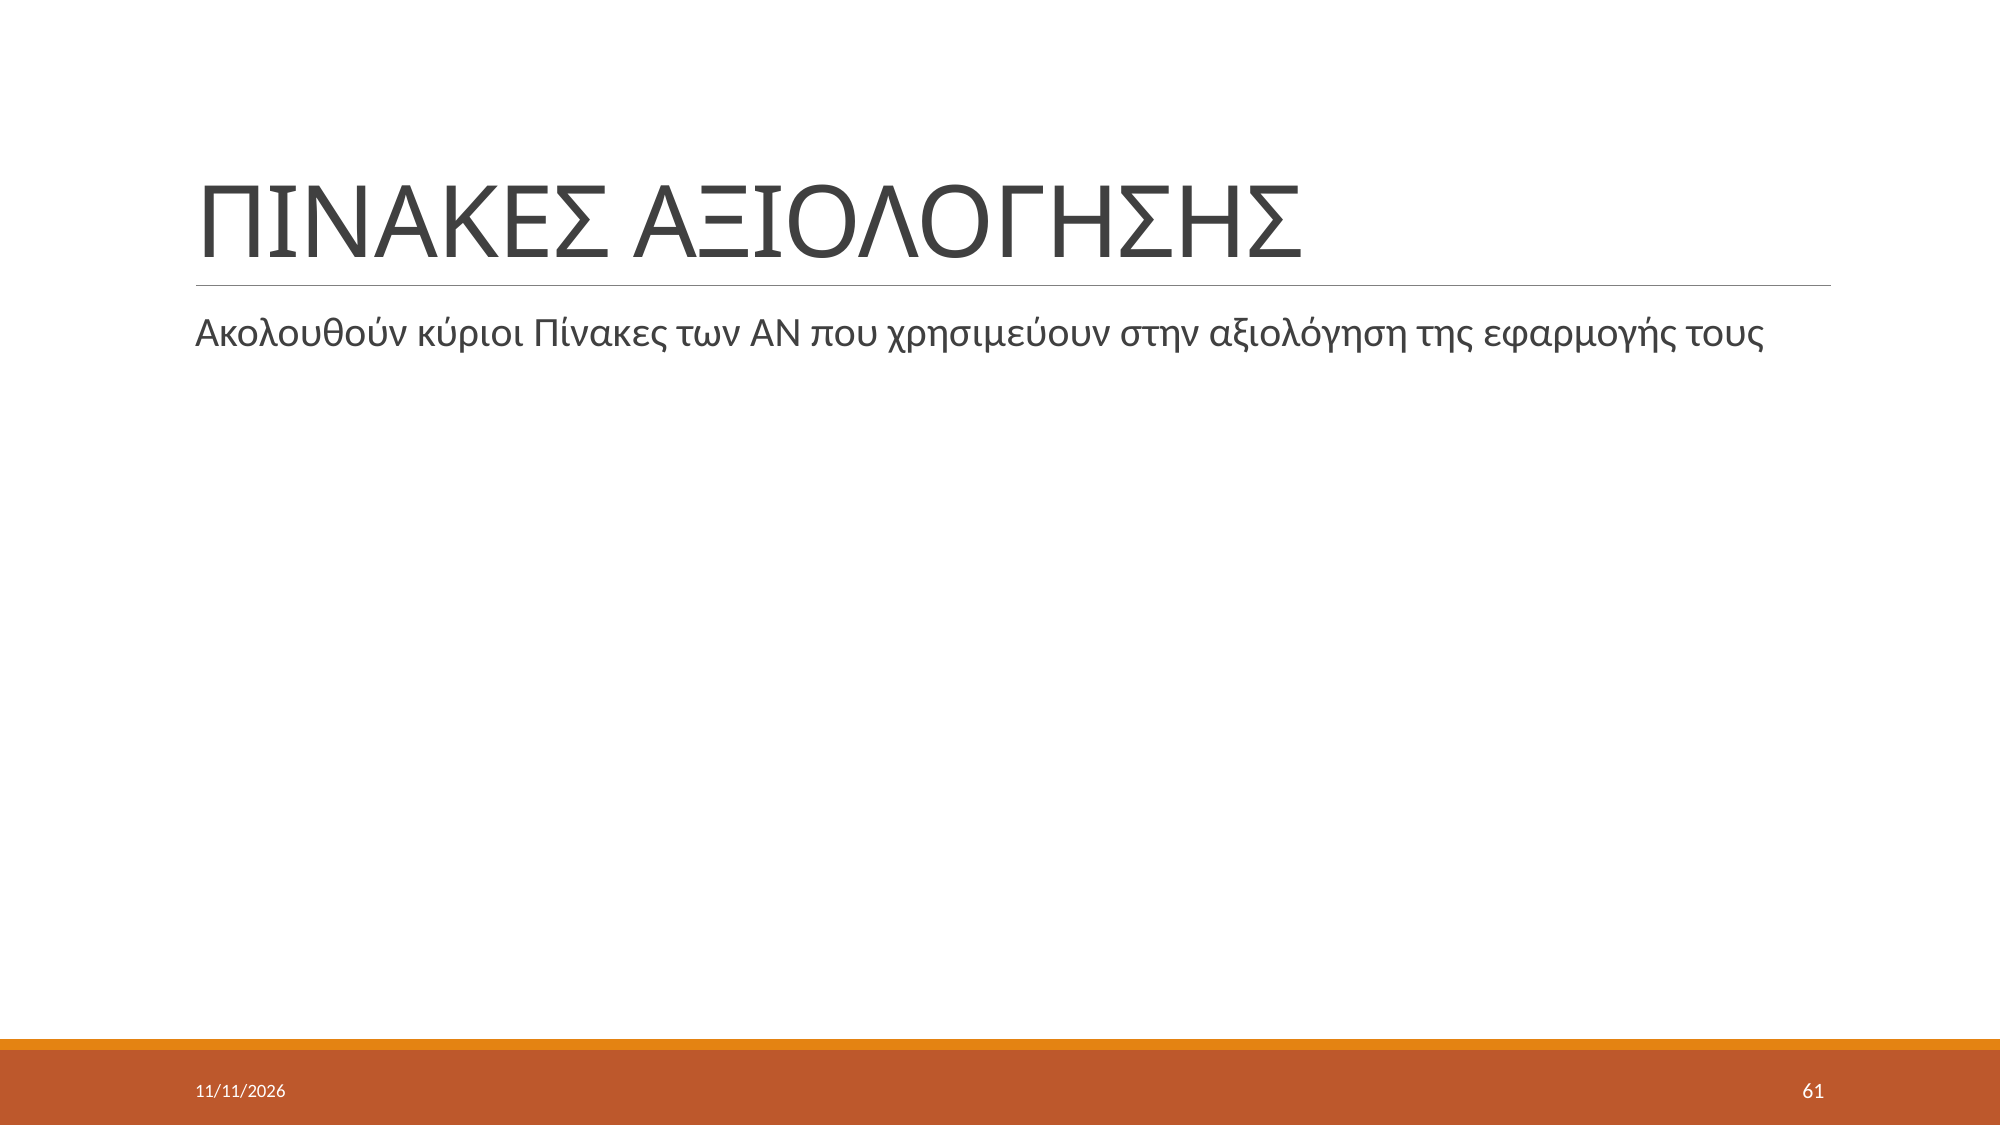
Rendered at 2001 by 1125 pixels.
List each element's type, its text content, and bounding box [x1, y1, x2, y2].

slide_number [180, 1059, 586, 1120]
list Ακολουθούν κύριοι Πίνακες των ΑΝ που χρησιμεύουν στην αξιολόγηση της εφαρμογής τους [180, 302, 1830, 963]
slide_number 61 [1624, 1059, 1840, 1120]
title ΠΙΝΑΚΕΣ ΑΞΙΟΛΟΓΗΣΗΣ [180, 47, 1830, 285]
